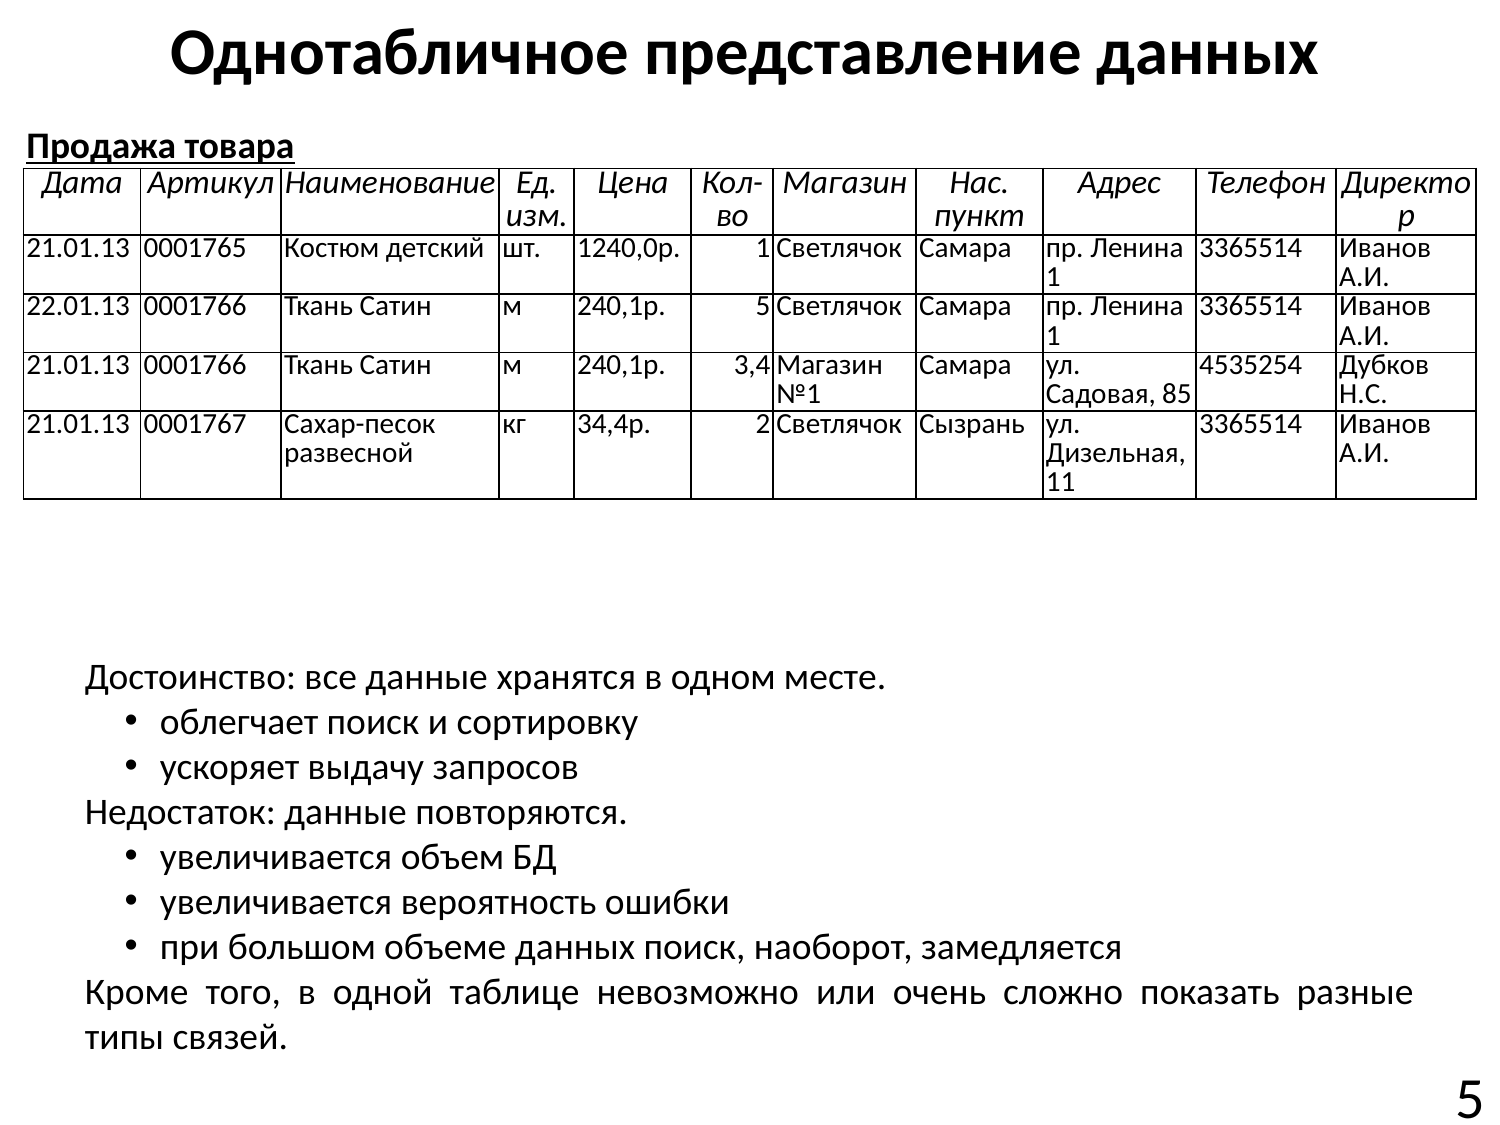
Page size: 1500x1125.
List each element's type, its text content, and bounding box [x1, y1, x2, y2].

table_cell шт. [500, 236, 573, 293]
table_cell Директор [1337, 169, 1475, 234]
table_cell Кол-во [692, 169, 772, 234]
table_cell Самара [917, 295, 1042, 352]
table_cell 3365514 [1197, 236, 1335, 293]
table_cell Ткань Сатин [282, 353, 498, 410]
table_cell Светлячок [774, 295, 915, 352]
table_cell Сызрань [917, 412, 1042, 498]
table_header Продажа товара [23, 131, 1476, 168]
table_cell Цена [575, 169, 690, 234]
table_cell Дубков Н.С. [1337, 353, 1475, 410]
table_cell 1 [692, 236, 772, 293]
table_cell пр. Ленина 1 [1044, 295, 1195, 352]
table_cell 0001766 [141, 353, 280, 410]
table_cell 3,4 [692, 353, 772, 410]
table_cell Светлячок [774, 412, 915, 498]
table_cell 1240,0р. [575, 236, 690, 293]
table_cell Иванов А.И. [1337, 236, 1475, 293]
table_cell Наименование [282, 169, 498, 234]
table_cell Адрес [1044, 169, 1195, 234]
table_cell Ткань Сатин [282, 295, 498, 352]
table_cell 0001767 [141, 412, 280, 498]
table_cell 3365514 [1197, 295, 1335, 352]
table_cell Светлячок [774, 236, 915, 293]
table_cell м [500, 295, 573, 352]
table_cell 34,4р. [575, 412, 690, 498]
table_cell Костюм детский [282, 236, 498, 293]
table_cell Сахар-песок развесной [282, 412, 498, 498]
slide_number 5 [1347, 1066, 1500, 1125]
table_cell Нас. пункт [917, 169, 1042, 234]
table_cell ул. Дизельная, 11 [1044, 412, 1195, 498]
table_cell 2 [692, 412, 772, 498]
table_cell Самара [917, 236, 1042, 293]
table_cell ул. Садовая, 85 [1044, 353, 1195, 410]
table_cell Дата [24, 169, 140, 234]
table_cell м [500, 353, 573, 410]
table_cell кг [500, 412, 573, 498]
table_cell 240,1р. [575, 353, 690, 410]
table_cell 21.01.13 [24, 236, 140, 293]
table_cell Иванов А.И. [1337, 412, 1475, 498]
table_cell Магазин [774, 169, 915, 234]
table_cell пр. Ленина 1 [1044, 236, 1195, 293]
table_cell 3365514 [1197, 412, 1335, 498]
title Однотабличное представление данных [70, 0, 1421, 131]
table_cell Артикул [141, 169, 280, 234]
table_cell Телефон [1197, 169, 1335, 234]
table_cell 22.01.13 [24, 295, 140, 352]
table_cell Иванов А.И. [1337, 295, 1475, 352]
table_cell 21.01.13 [24, 412, 140, 498]
table_cell 4535254 [1197, 353, 1335, 410]
table_cell 0001765 [141, 236, 280, 293]
table_cell Магазин №1 [774, 353, 915, 410]
table_cell 0001766 [141, 295, 280, 352]
table_cell 5 [692, 295, 772, 352]
table_cell Самара [917, 353, 1042, 410]
table_cell Ед. изм. [500, 169, 573, 234]
text_box Достоинство: все данные хранятся в одном месте. облегчает поиск и сортировку ускоряет выдачу запросов Недостаток: данные повторяются. увеличивается объем БД увеличивается вероятность ошибки при большом объеме данных поиск, наоборот, замедляется Кроме того, в одной таблице невозможно или очень сложно показать разные типы связей. [70, 644, 1430, 1065]
table_cell 240,1р. [575, 295, 690, 352]
table_cell 21.01.13 [24, 353, 140, 410]
